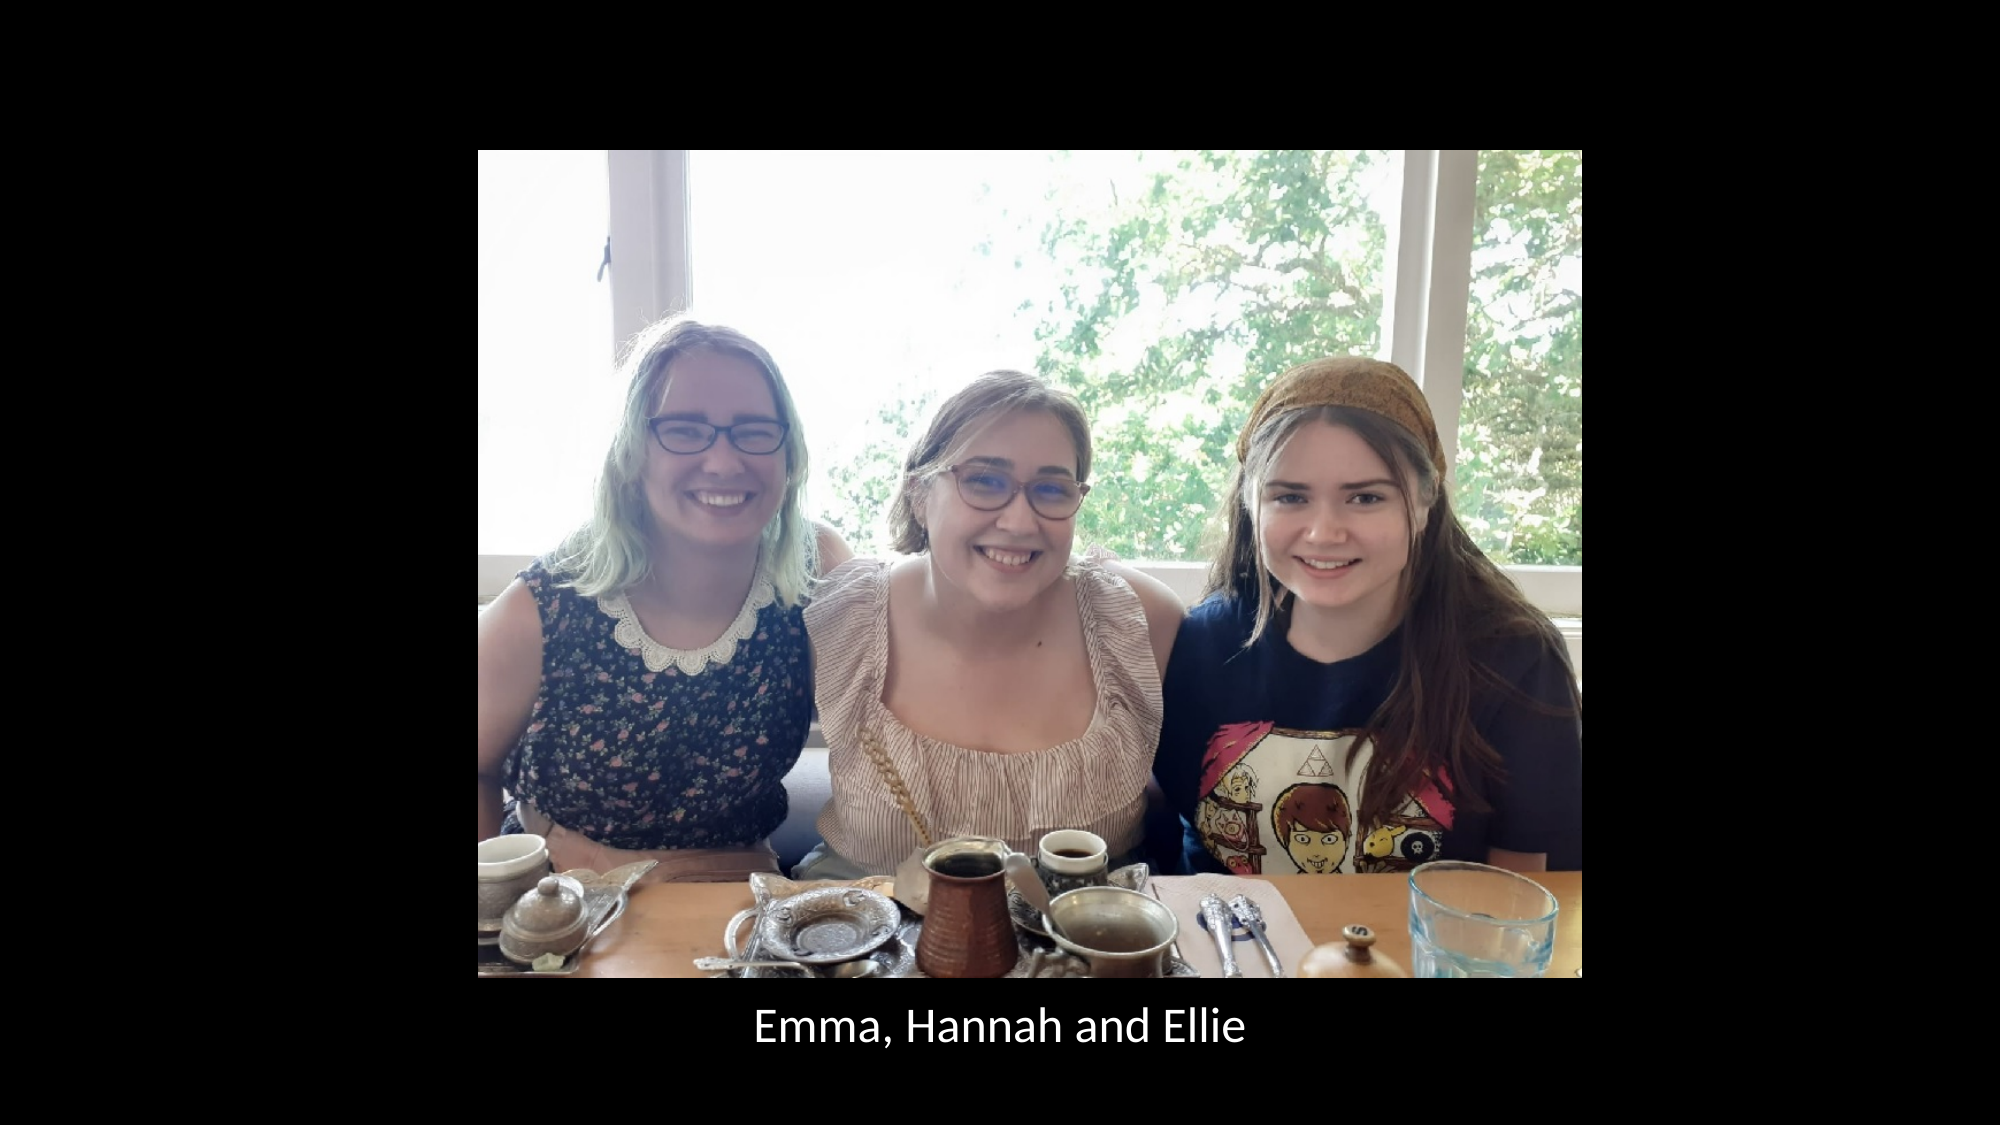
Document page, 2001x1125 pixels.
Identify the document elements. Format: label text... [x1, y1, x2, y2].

text_box Emma, Hannah and Ellie [137, 991, 1863, 1047]
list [478, 150, 1582, 978]
